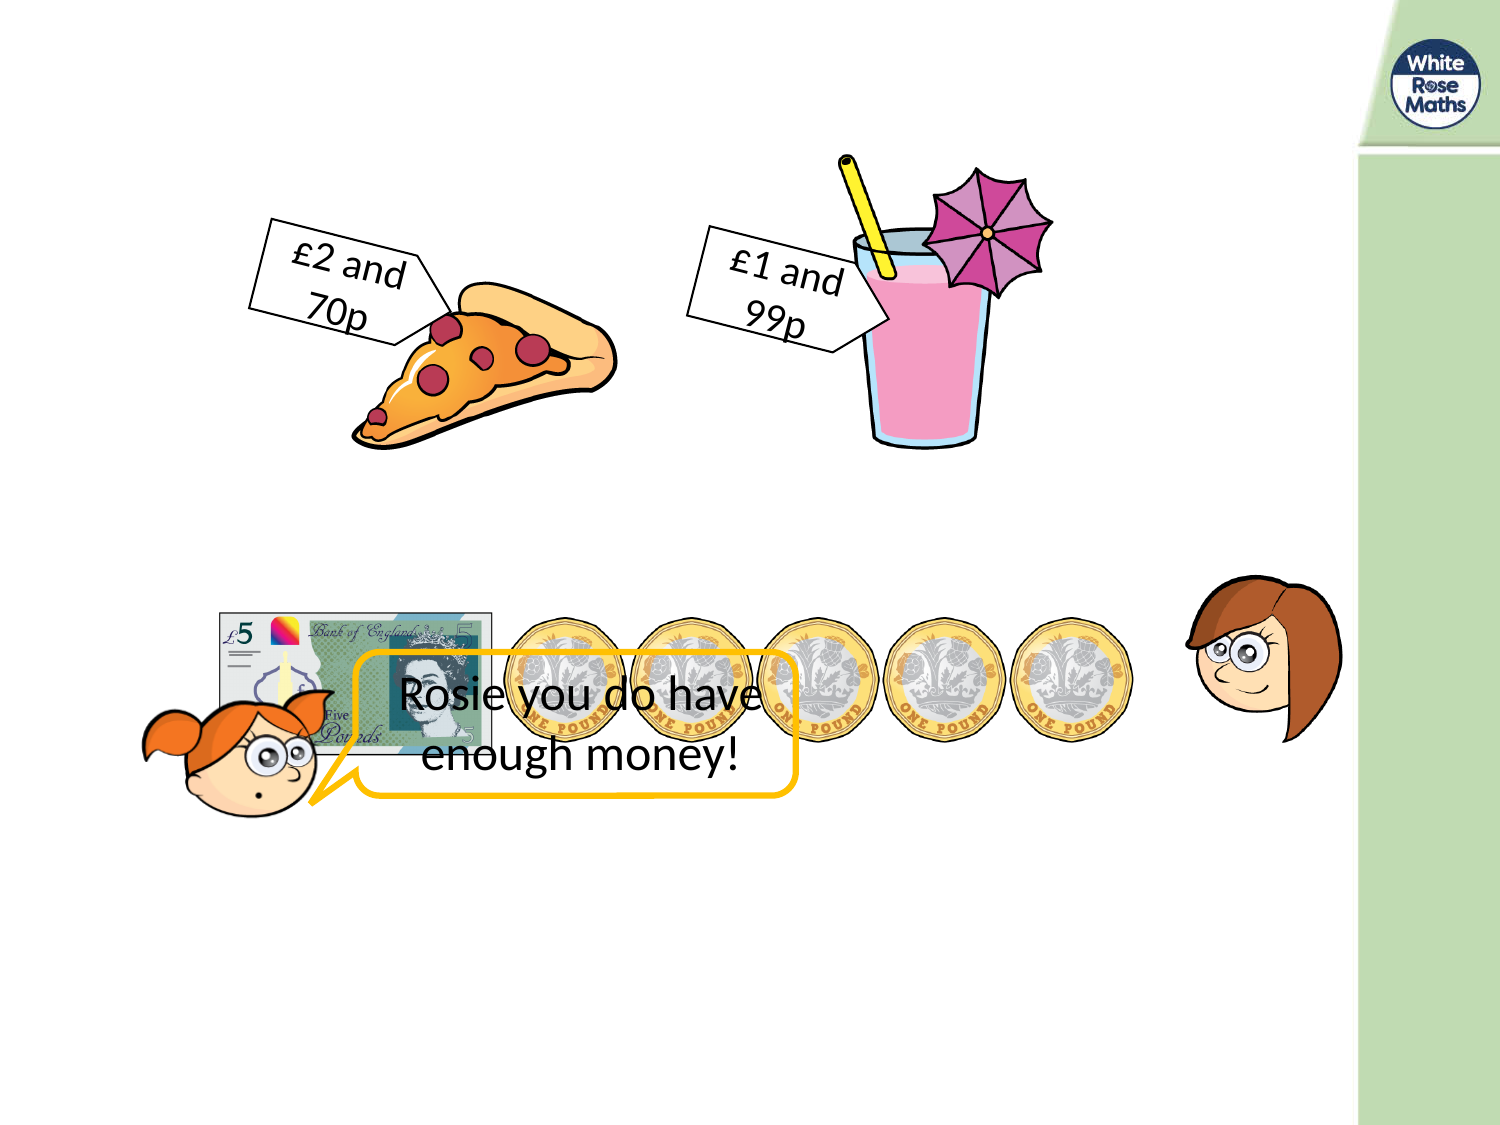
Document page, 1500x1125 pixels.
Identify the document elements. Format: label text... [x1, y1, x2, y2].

text_box £2 and 70p [247, 217, 338, 332]
text_box £1 and 99p [685, 224, 814, 349]
picture [0, 0, 1500, 1125]
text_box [355, 652, 796, 851]
